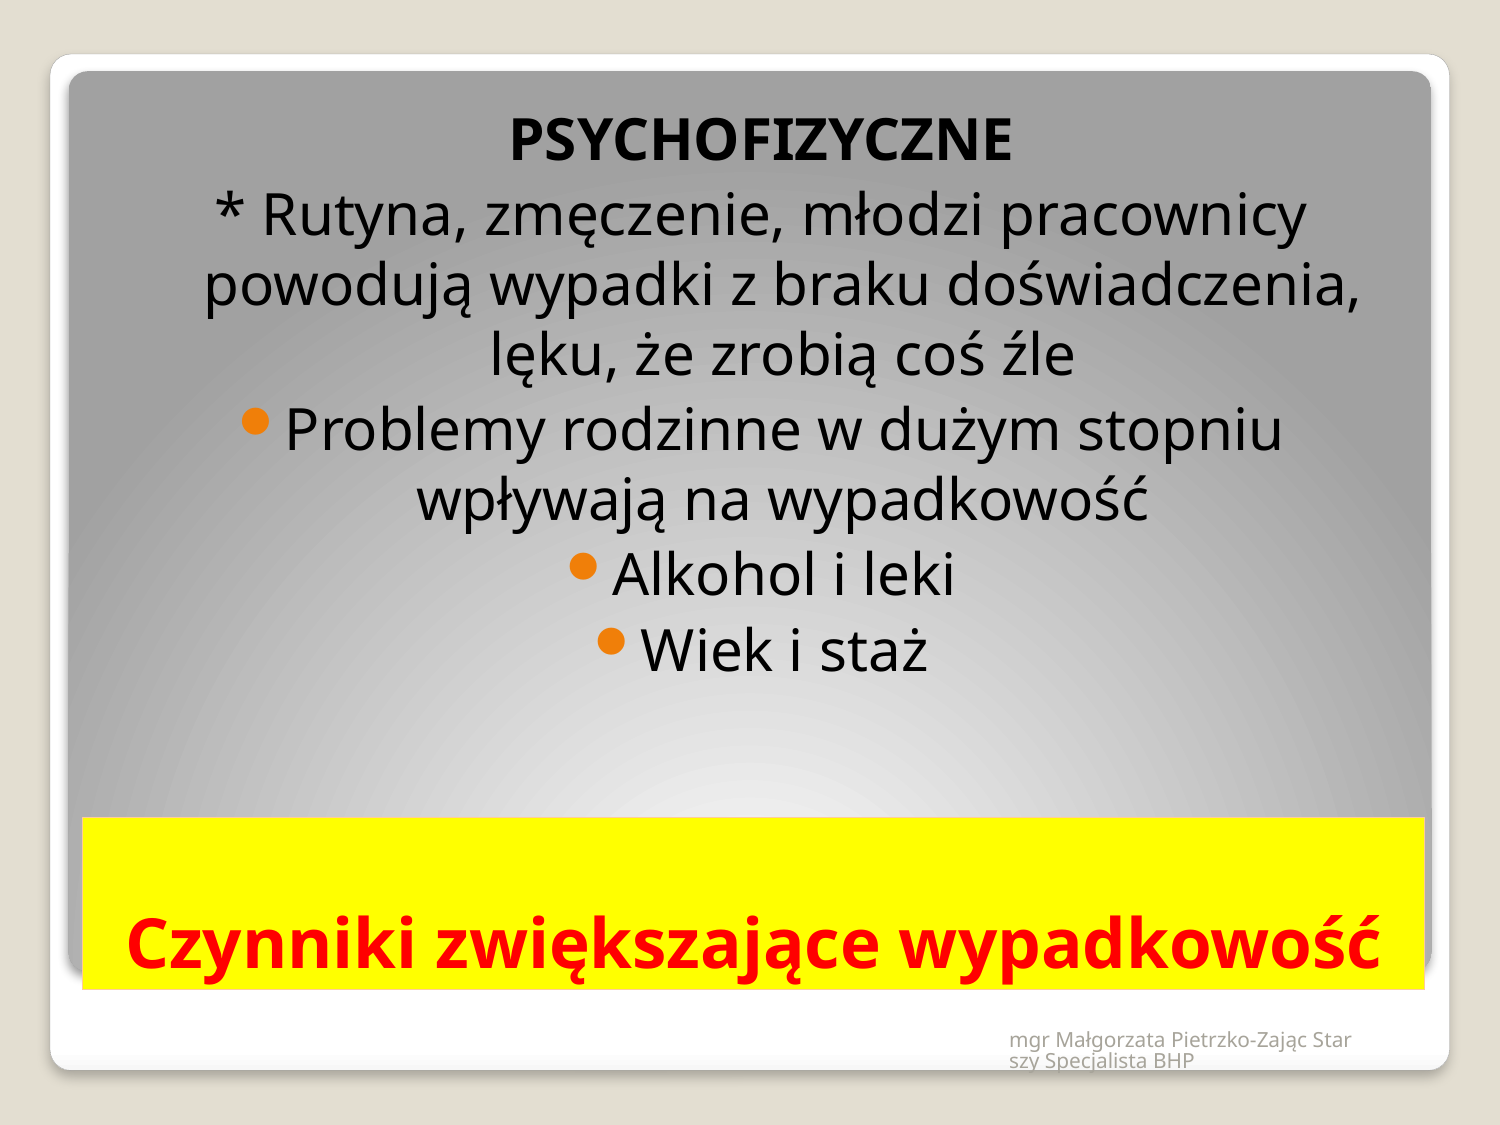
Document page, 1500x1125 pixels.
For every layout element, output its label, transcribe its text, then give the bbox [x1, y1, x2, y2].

list PSYCHOFIZYCZNE * Rutyna, zmęczenie, młodzi pracownicy powodują wypadki z braku doświadczenia, lęku, że zrobią coś źle Problemy rodzinne w dużym stopniu wpływają na wypadkowość Alkohol i leki Wiek i staż [82, 86, 1425, 774]
title Czynniki zwiększające wypadkowość [82, 817, 1425, 990]
footer mgr Małgorzata Pietrzko-Zając Starszy Specjalista BHP [994, 1002, 1370, 1063]
